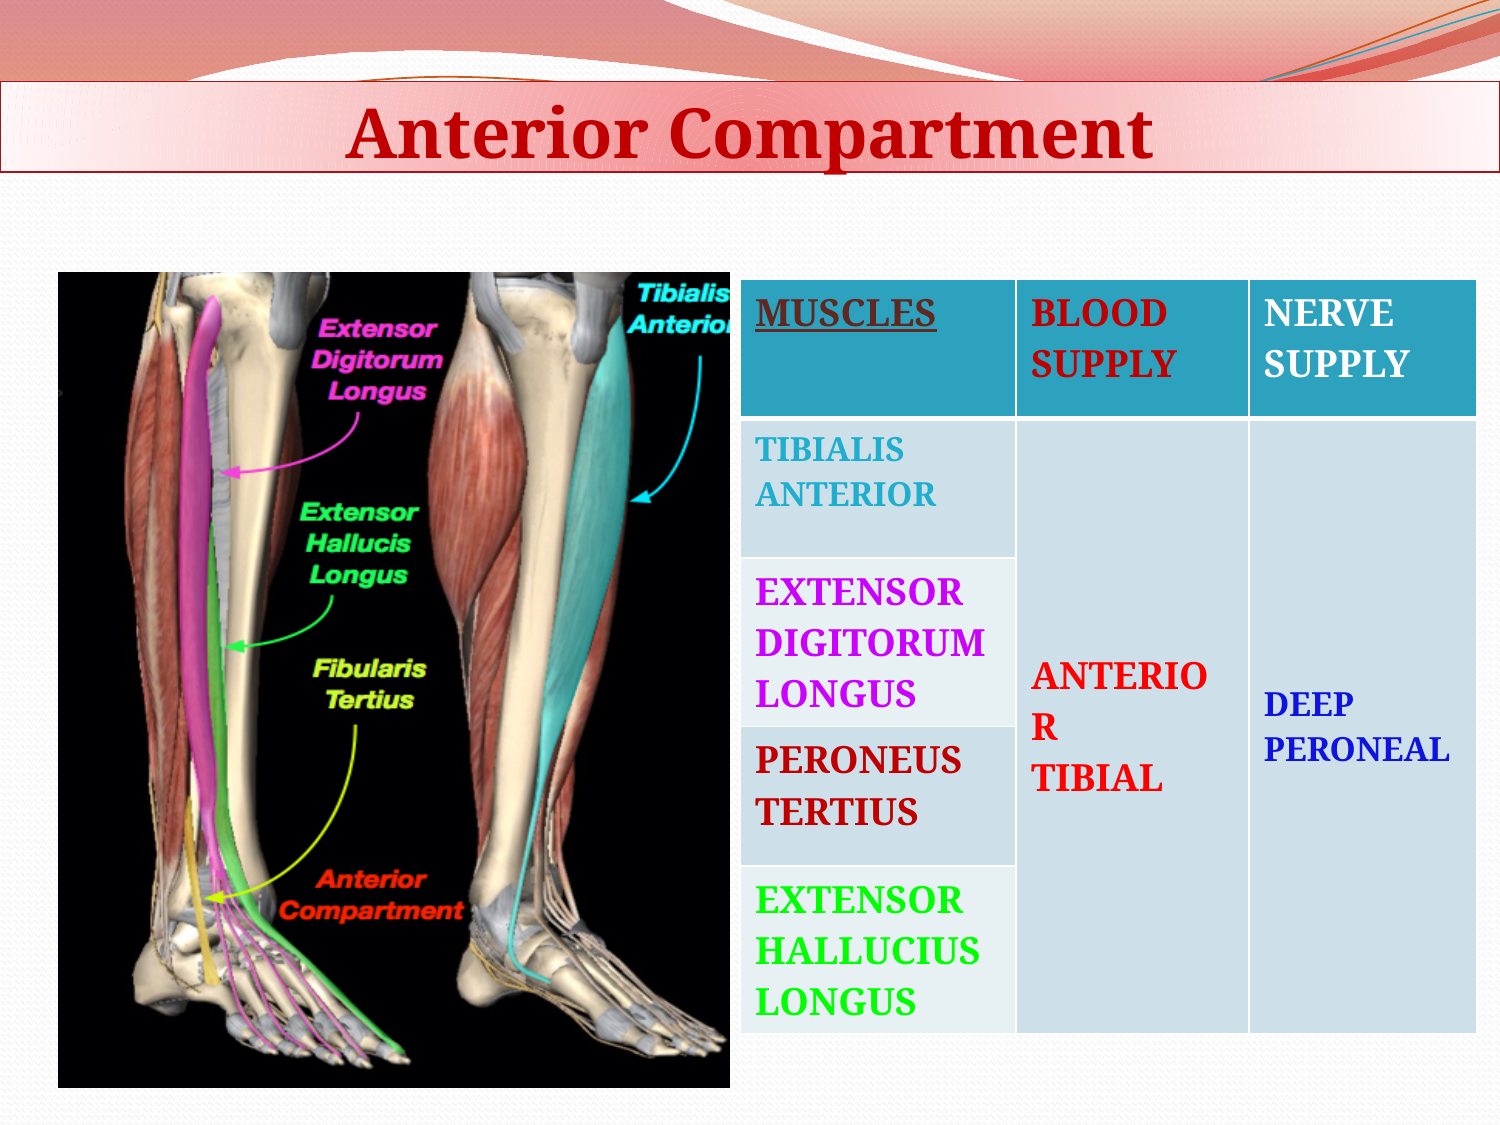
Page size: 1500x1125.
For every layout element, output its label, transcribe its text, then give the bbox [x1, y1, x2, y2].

table_header NERVE SUPPLY [1250, 280, 1476, 416]
table_cell ANTERIOR TIBIAL [1017, 421, 1248, 1033]
table_cell PERONEUS TERTIUS [741, 727, 1015, 865]
table_cell DEEP PERONEAL [1250, 421, 1476, 1033]
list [58, 272, 730, 1088]
table_header BLOOD SUPPLY [1017, 280, 1248, 416]
title Anterior Compartment [0, 81, 1500, 173]
table_header MUSCLES [741, 280, 1015, 416]
table_cell EXTENSOR DIGITORUM LONGUS [741, 559, 1015, 726]
table_cell TIBIALIS ANTERIOR [741, 421, 1015, 557]
table_cell EXTENSOR HALLUCIUS LONGUS [741, 867, 1015, 1033]
